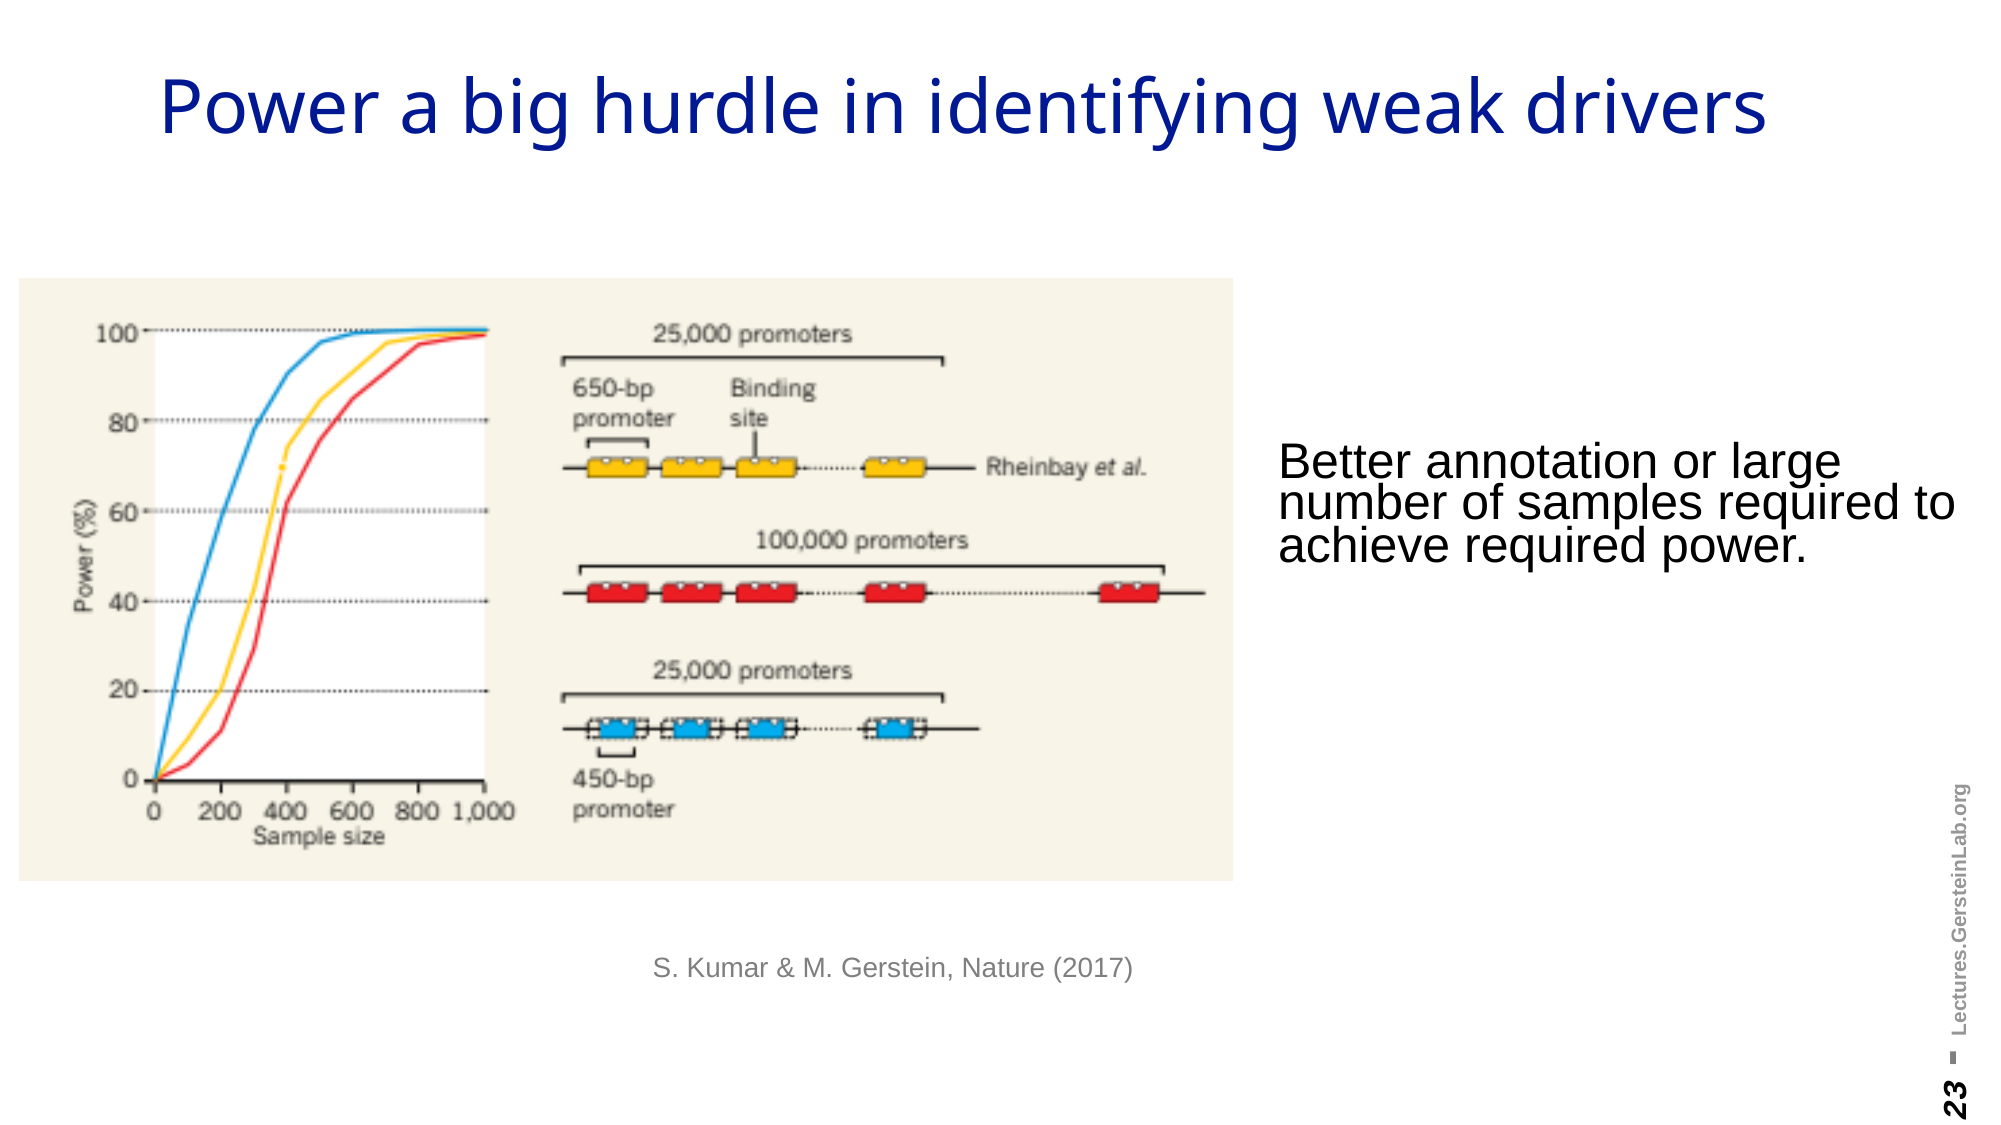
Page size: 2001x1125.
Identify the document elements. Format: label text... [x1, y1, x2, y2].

list Better annotation or large number of samples required to achieve required power. [1263, 437, 1985, 589]
picture [18, 278, 1234, 881]
text_box S. Kumar & M. Gerstein, Nature (2017) [632, 940, 1158, 1023]
title Power a big hurdle in identifying weak drivers [143, 1, 1869, 219]
